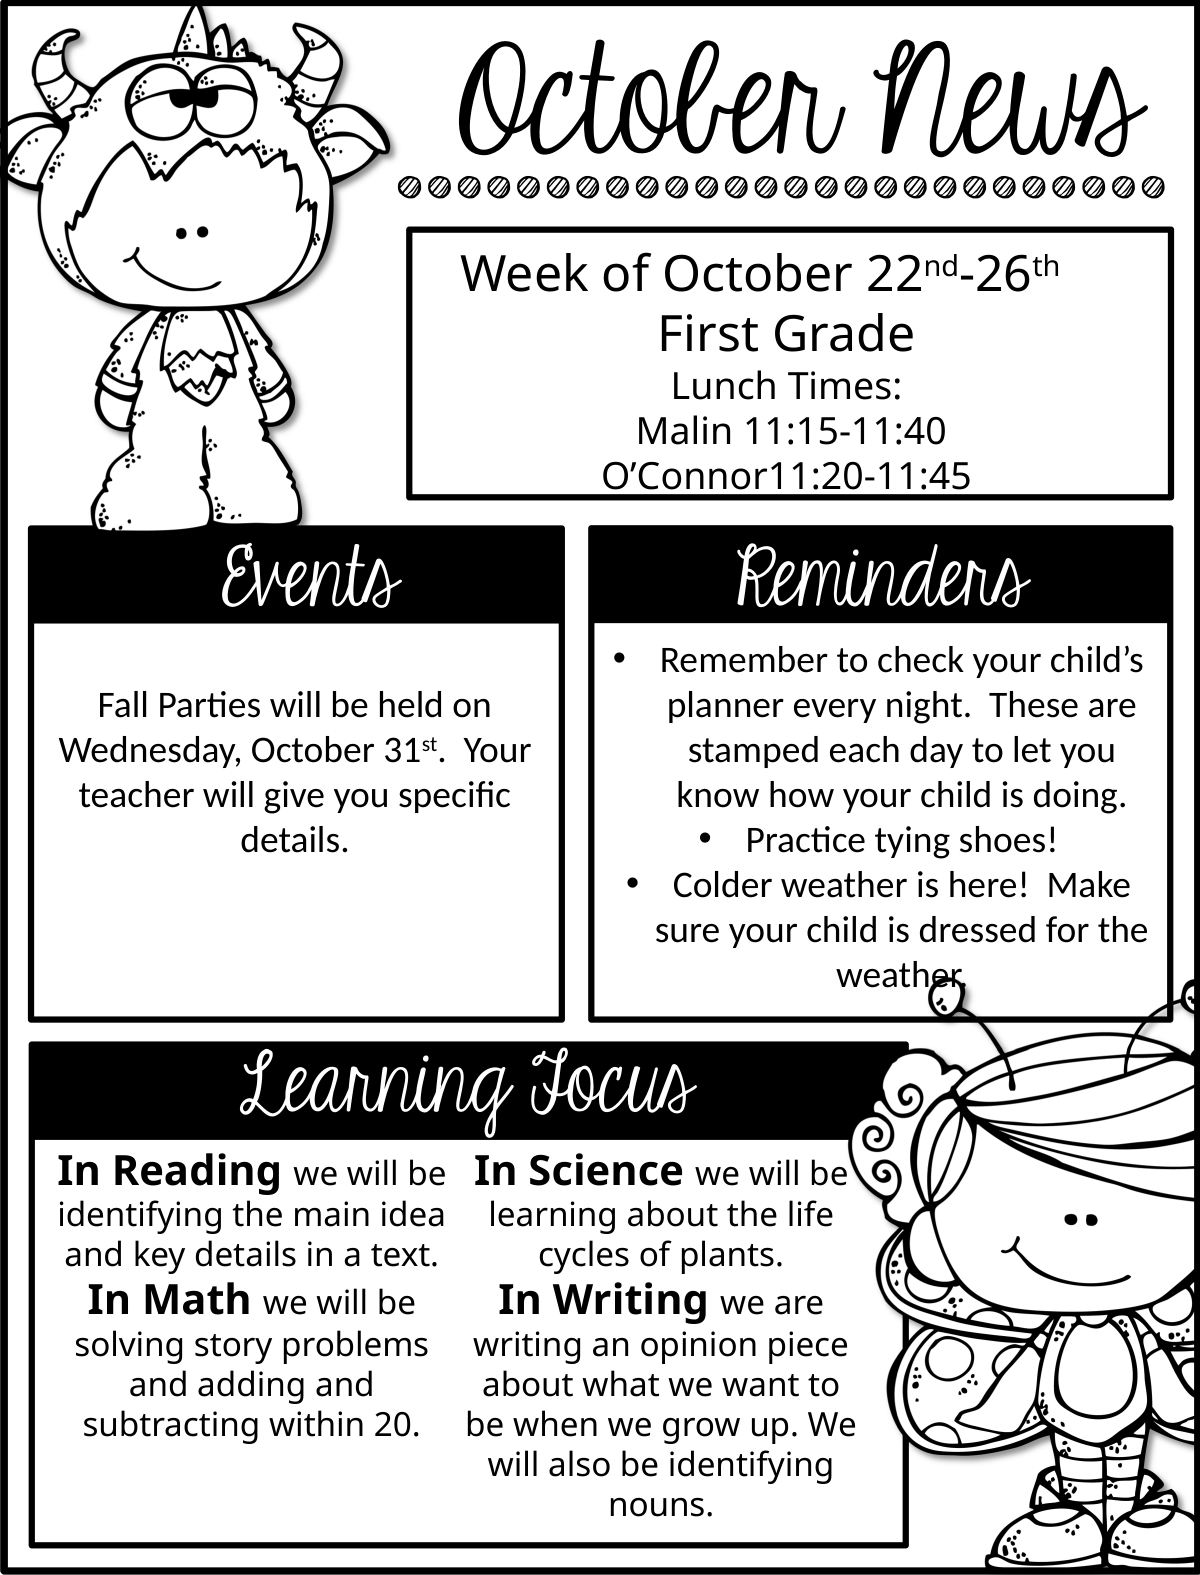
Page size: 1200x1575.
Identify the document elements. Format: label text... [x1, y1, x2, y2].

picture [0, 0, 1200, 1575]
text_box In Reading we will be identifying the main idea and key details in a text. In Math we will be solving story problems and adding and subtracting within 20. [34, 1136, 443, 1496]
text_box In Science we will be learning about the life cycles of plants. In Writing we are writing an opinion piece about what we want to be when we grow up. We will also be identifying nouns. [443, 1136, 879, 1531]
text_box Week of October 22nd-26th First Grade Lunch Times: Malin 11:15-11:40 O’Connor11:20-11:45 [408, 234, 1165, 505]
text_box Fall Parties will be held on Wednesday, October 31st. Your teacher will give you specific details. [34, 627, 556, 868]
text_box Remember to check your child’s planner every night. These are stamped each day to let you know how your child is doing. Practice tying shoes! Colder weather is here! Make sure your child is dressed for the weather. [592, 627, 1165, 1003]
